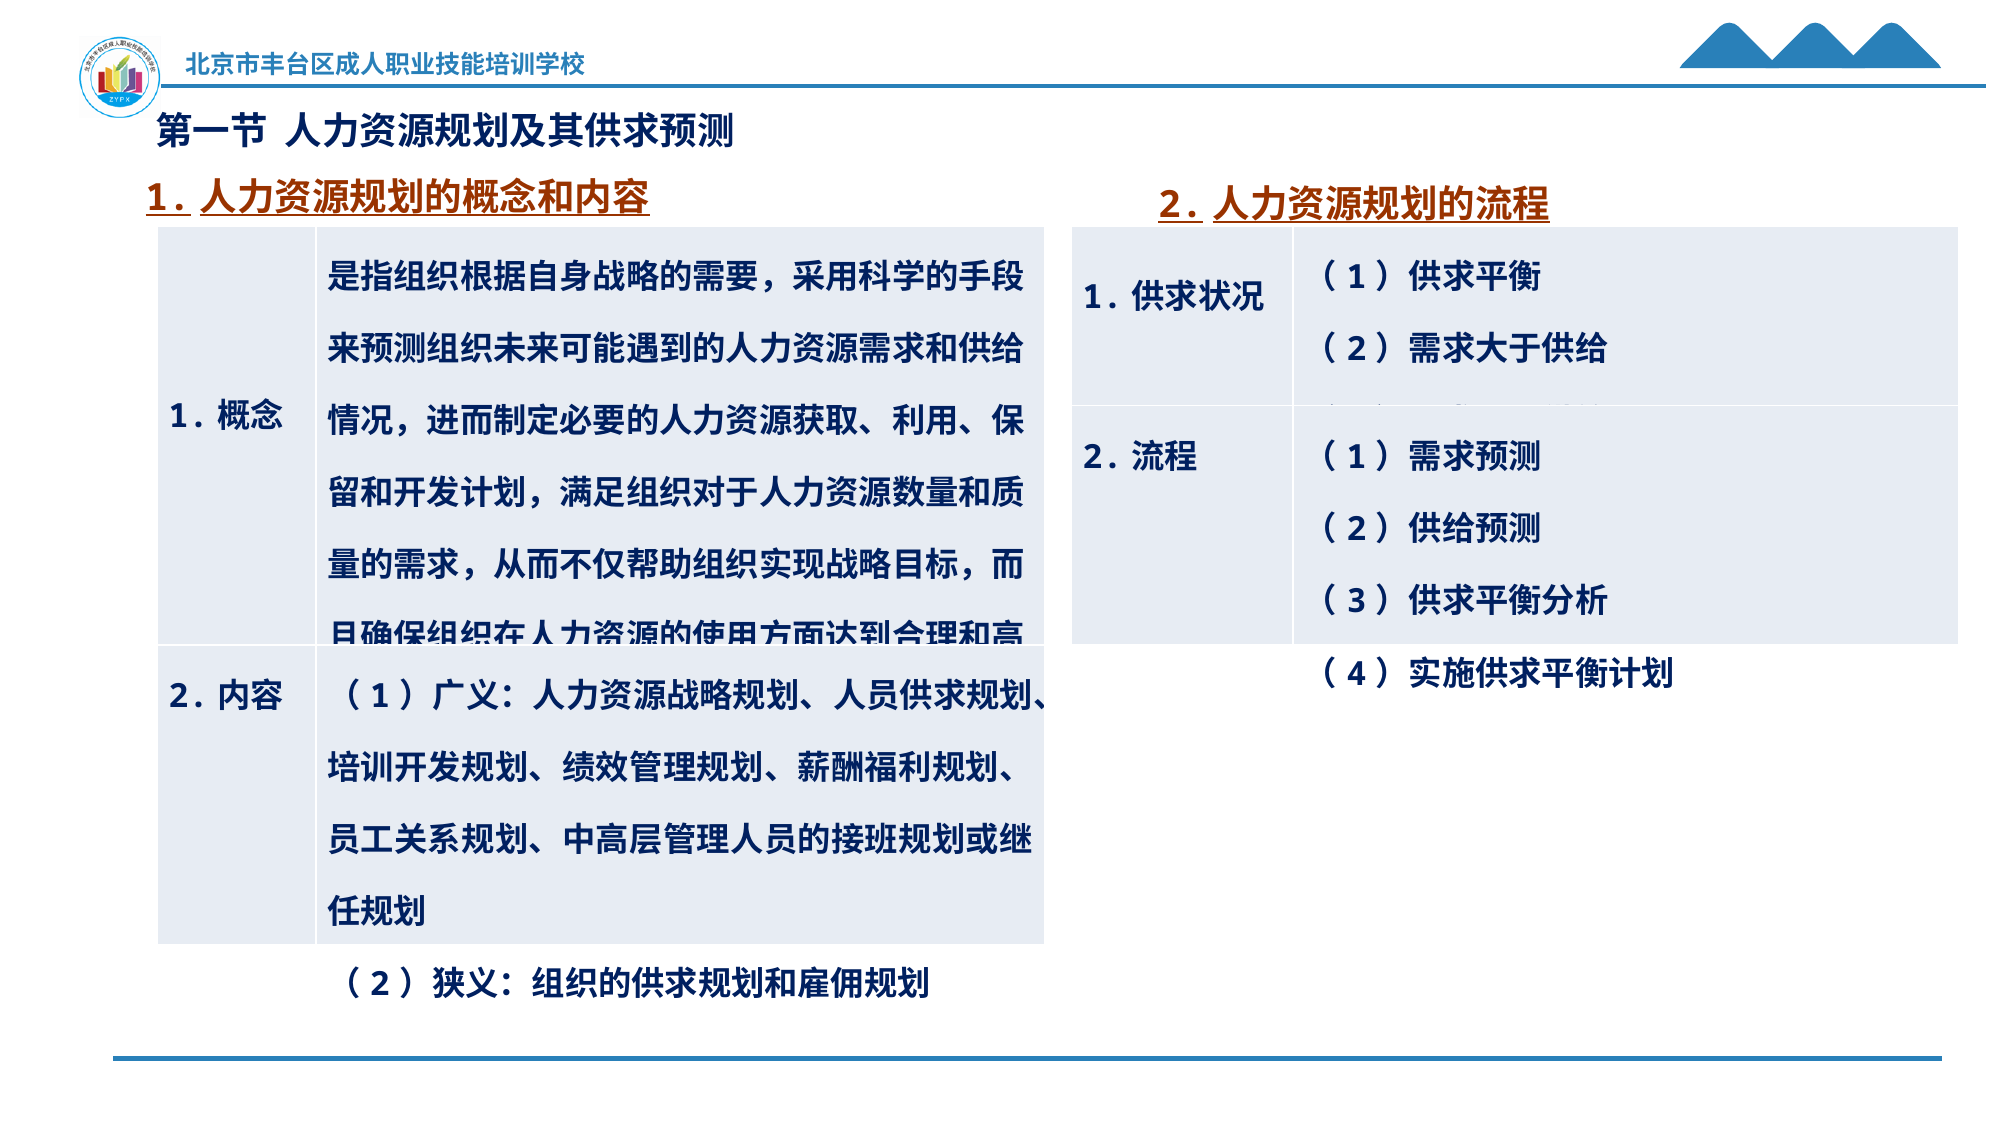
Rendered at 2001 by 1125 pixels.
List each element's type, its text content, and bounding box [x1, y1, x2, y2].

text_box 北京市丰台区成人职业技能培训学校 [170, 40, 632, 77]
text_box [1677, 21, 1772, 70]
table_cell （1）广义：人力资源战略规划、人员供求规划、培训开发规划、绩效管理规划、薪酬福利规划、员工关系规划、中高层管理人员的接班规划或继任规划 （2）狭义：组织的供求规划和雇佣规划 [317, 646, 1044, 944]
table_cell （1）需求预测 （2）供给预测 （3）供求平衡分析 （4）实施供求平衡计划 [1294, 406, 1958, 644]
table_header 1.概念 [158, 227, 315, 644]
table_cell 2.流程 [1072, 406, 1292, 644]
table_cell 2.内容 [158, 646, 315, 944]
text_box 1.人力资源规划的概念和内容 [130, 143, 665, 226]
table_header 1.供求状况 [1072, 227, 1292, 405]
text_box [1763, 21, 1853, 70]
text_box 2.人力资源规划的流程 [1143, 150, 1565, 225]
text_box 第一节 人力资源规划及其供求预测 [161, 77, 750, 85]
table_header （1）供求平衡 （2）需求大于供给 （3）需求小于供给 [1294, 227, 1958, 405]
table_header 是指组织根据自身战略的需要，采用科学的手段来预测组织未来可能遇到的人力资源需求和供给情况，进而制定必要的人力资源获取、利用、保留和开发计划，满足组织对于人力资源数量和质量的需求，从而不仅帮助组织实现战略目标，而且确保组织在人力资源的使用方面达到合理和高效。 [317, 227, 1044, 644]
text_box 第一节 人力资源规划及其供求预测 [140, 86, 750, 160]
text_box [1840, 21, 1944, 70]
picture [79, 36, 161, 118]
